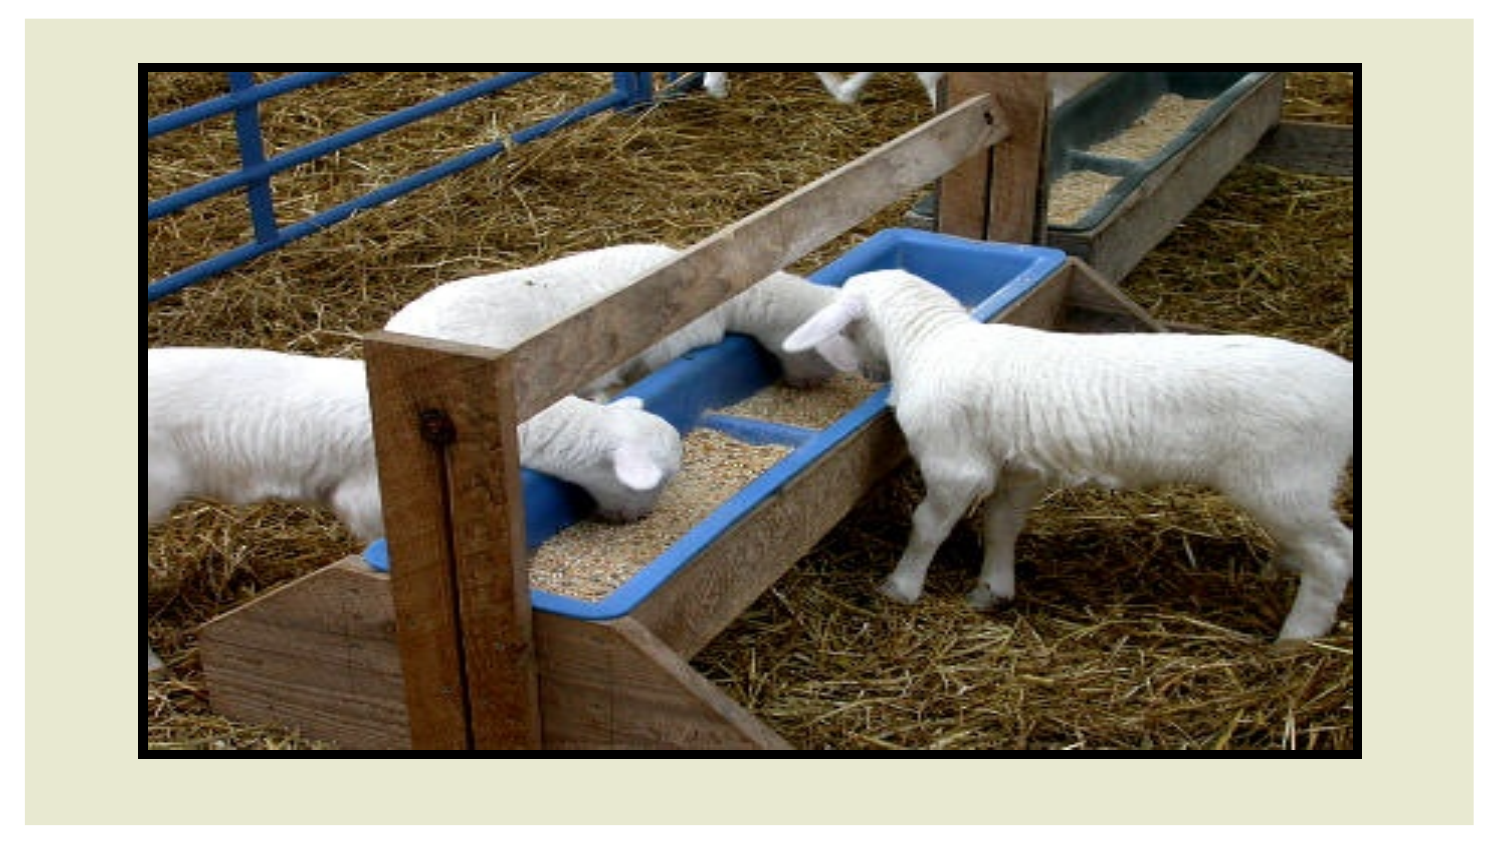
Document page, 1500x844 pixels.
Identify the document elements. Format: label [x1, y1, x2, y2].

picture [147, 71, 1353, 751]
